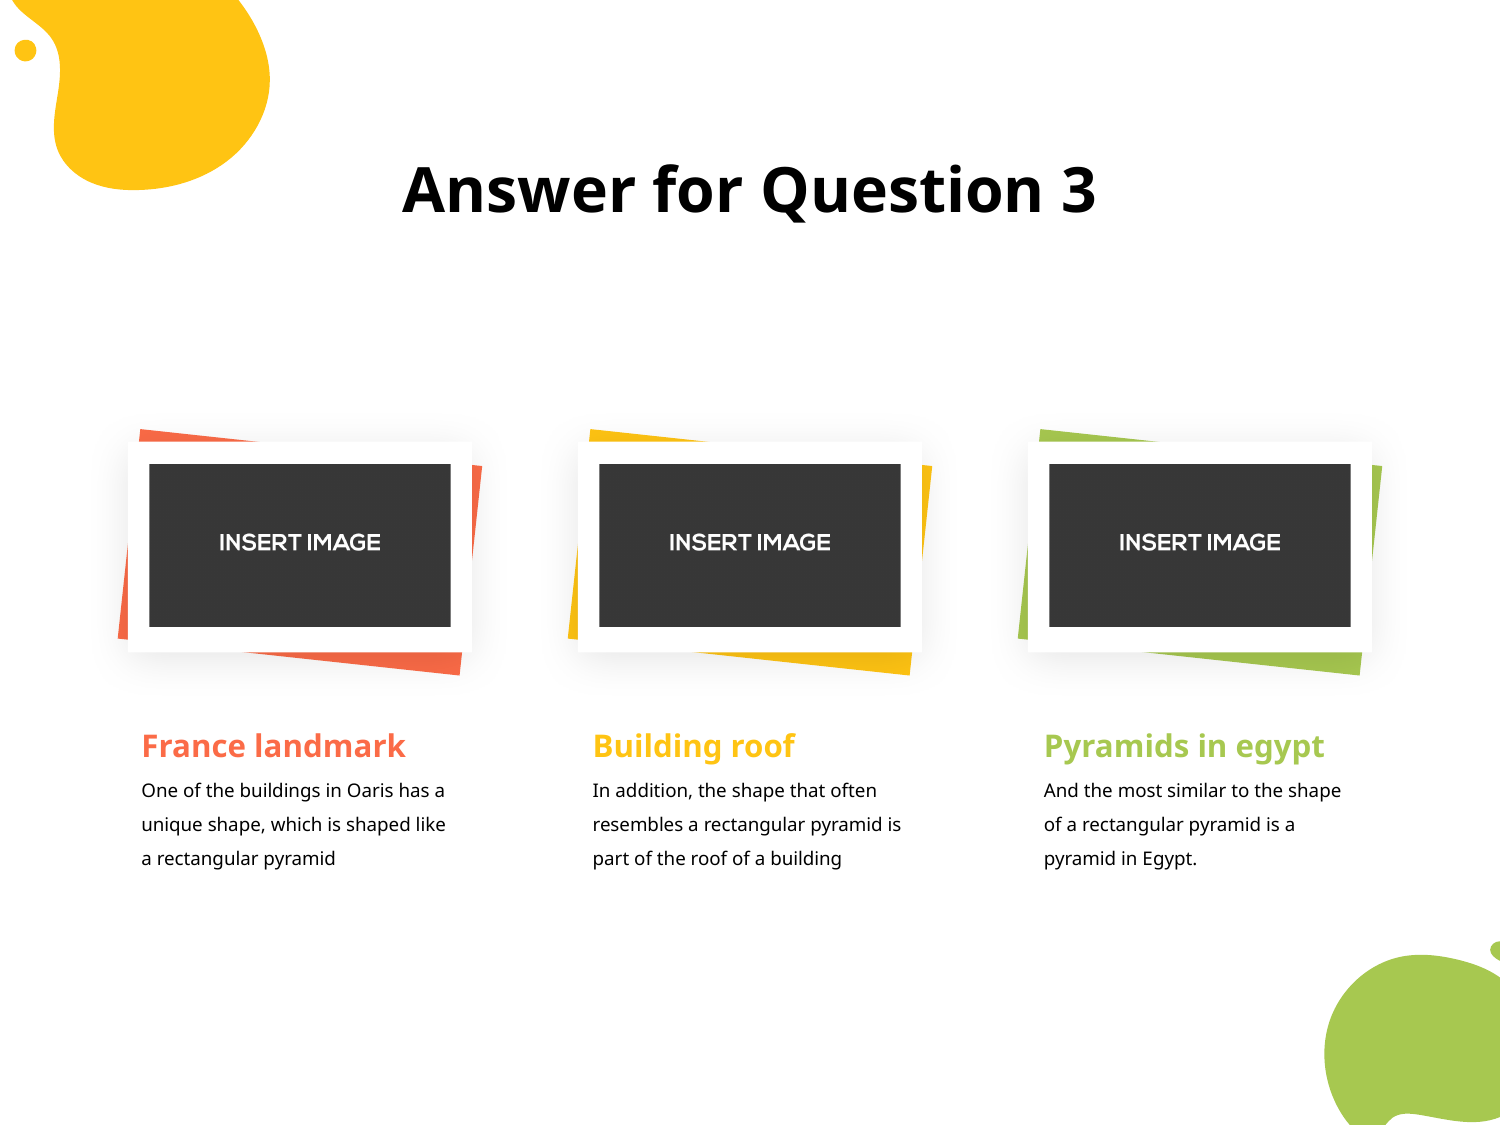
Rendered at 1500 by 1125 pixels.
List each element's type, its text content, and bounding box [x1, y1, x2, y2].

picture [1049, 464, 1351, 627]
text_box And the most similar to the shape of a rectangular pyramid is a pyramid in Egypt. [1029, 760, 1370, 877]
text_box [1027, 441, 1373, 653]
text_box In addition, the shape that often resembles a rectangular pyramid is part of the roof of a building [578, 760, 919, 877]
text_box [1326, 667, 1362, 677]
text_box One of the buildings in Oaris has a unique shape, which is shaped like a rectangular pyramid [126, 760, 468, 877]
text_box [876, 667, 912, 677]
text_box France landmark [126, 718, 452, 771]
list Answer for Question 3 [328, 125, 1172, 250]
text_box [127, 441, 473, 653]
picture [599, 464, 901, 627]
text_box [137, 427, 205, 441]
picture [149, 464, 451, 627]
text_box [1038, 427, 1105, 441]
text_box Pyramids in egypt [1029, 718, 1354, 771]
text_box [588, 427, 655, 441]
text_box [426, 667, 462, 677]
text_box Building roof [577, 718, 903, 771]
text_box [577, 441, 923, 653]
